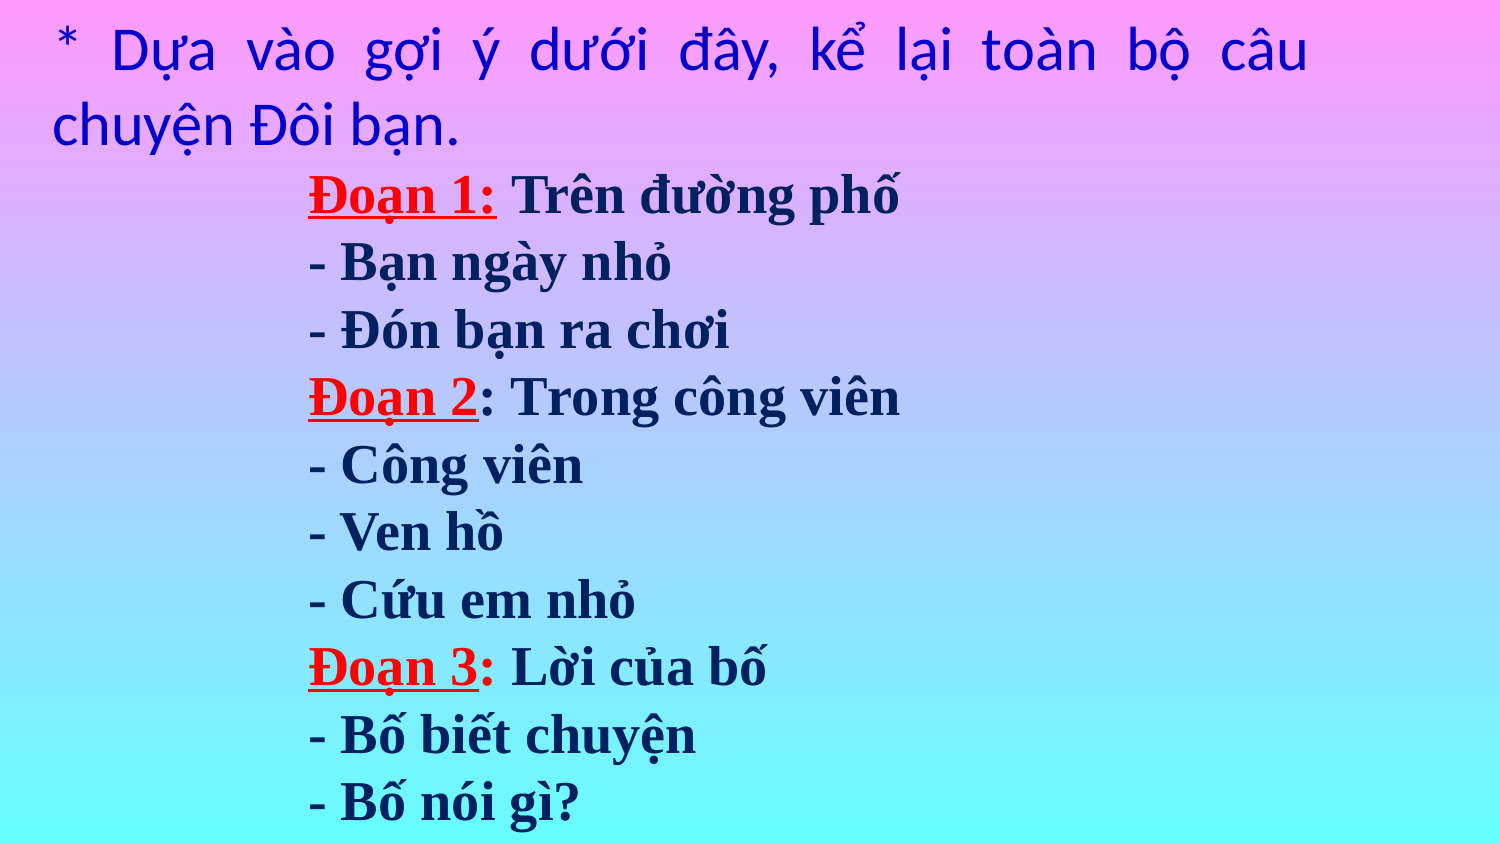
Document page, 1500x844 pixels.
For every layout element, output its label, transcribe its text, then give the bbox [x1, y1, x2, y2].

text_box * Dựa vào gợi ý dưới đây, kể lại toàn bộ câu chuyện Đôi bạn. [37, 0, 1326, 166]
text_box Đoạn 1: Trên đường phố - Bạn ngày nhỏ - Đón bạn ra chơi Đoạn 2: Trong công viên - Công viên - Ven hồ - Cứu em nhỏ Đoạn 3: Lời của bố - Bố biết chuyện - Bố nói gì? [293, 166, 1070, 840]
